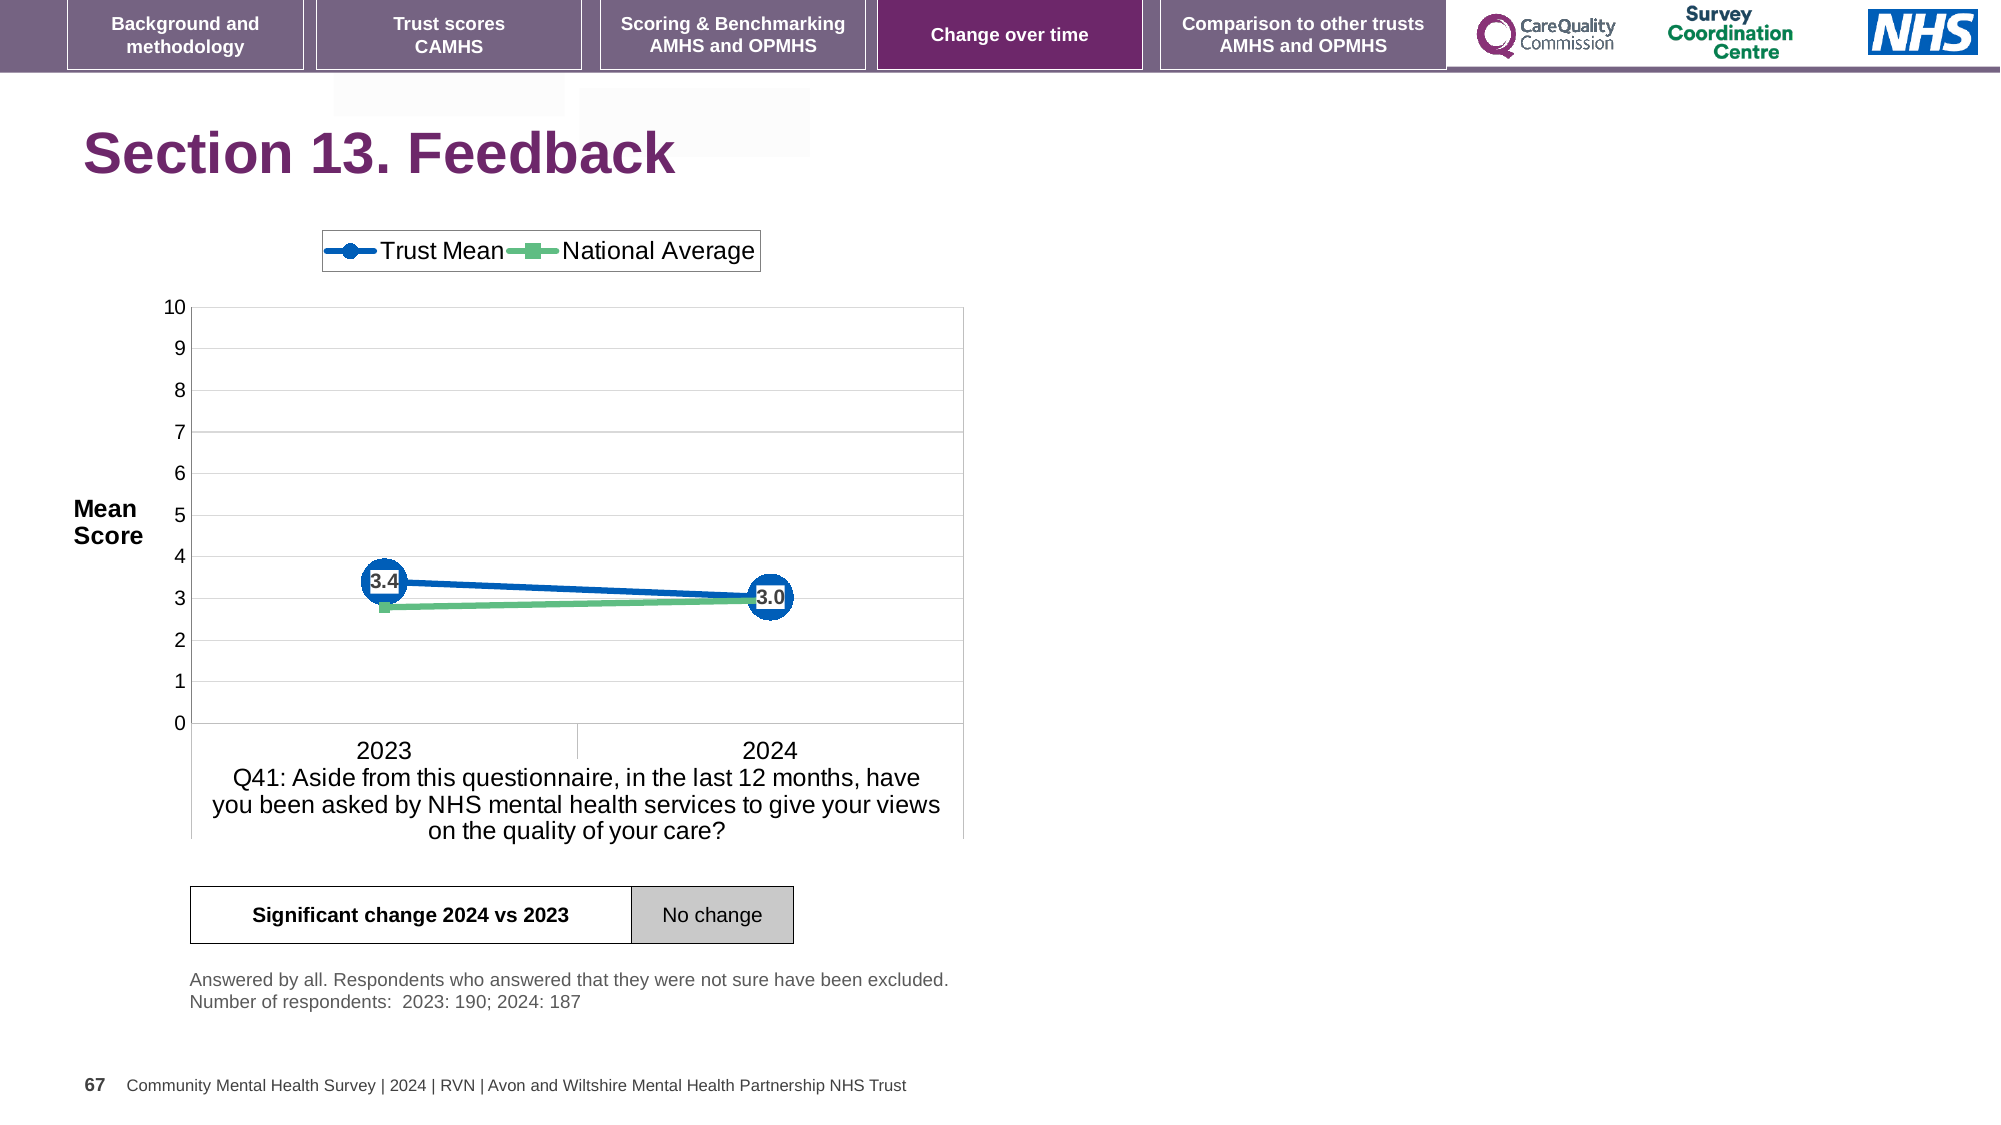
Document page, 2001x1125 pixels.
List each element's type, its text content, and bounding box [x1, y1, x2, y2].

title Section 13. Feedback [68, 100, 1942, 209]
picture [1868, 9, 1978, 55]
table_header Significant change 2024 vs 2023 [191, 887, 631, 943]
text_box Answered by all. Respondents who answered that they were not sure have been excluded. Number of respondents: 2023: 190; 2024: 187 [174, 959, 1039, 1020]
text_box 67 [84, 1065, 122, 1125]
table_header No change [632, 887, 793, 943]
picture [1476, 13, 1616, 59]
picture [1666, 3, 1794, 61]
chart [68, 228, 966, 871]
